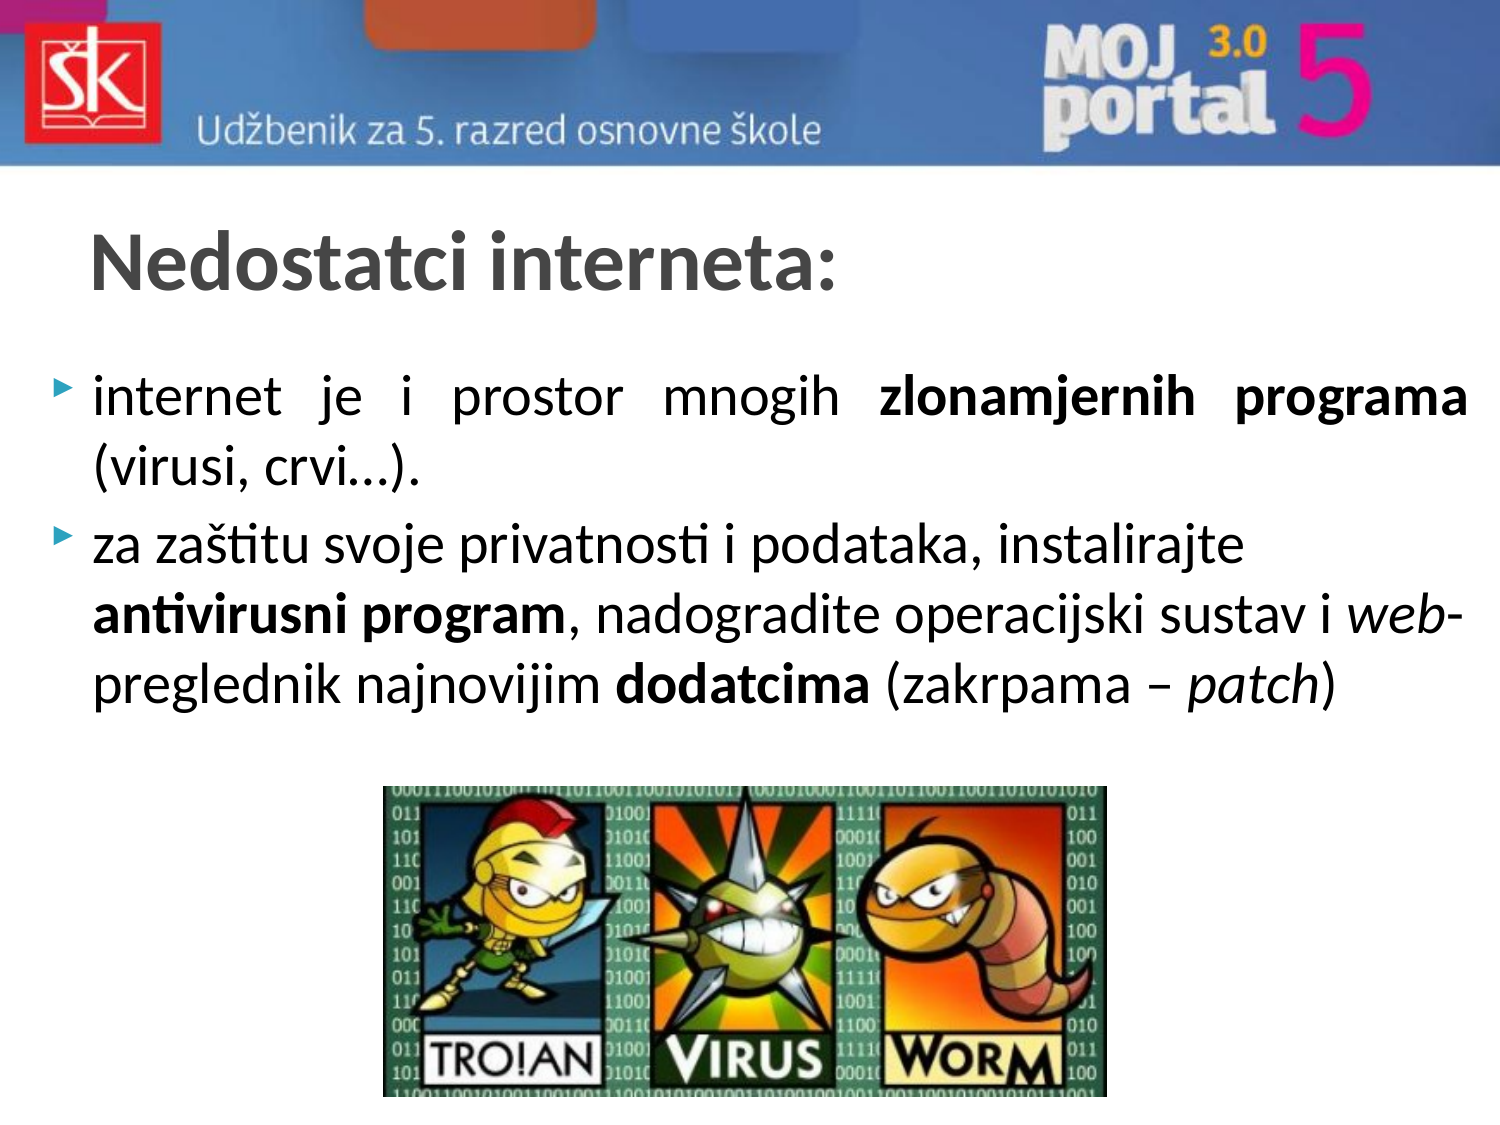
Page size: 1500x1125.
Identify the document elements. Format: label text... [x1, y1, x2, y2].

picture [0, 0, 1500, 1125]
title Nedostatci interneta: [75, 162, 1425, 350]
list internet je i prostor mnogih zlonamjernih programa (virusi, crvi…). za zaštitu svoje privatnosti i podataka, instalirajte antivirusni program, nadogradite operacijski sustav i web-preglednik najnovijim dodatcima (zakrpama – patch) [17, 349, 1484, 986]
